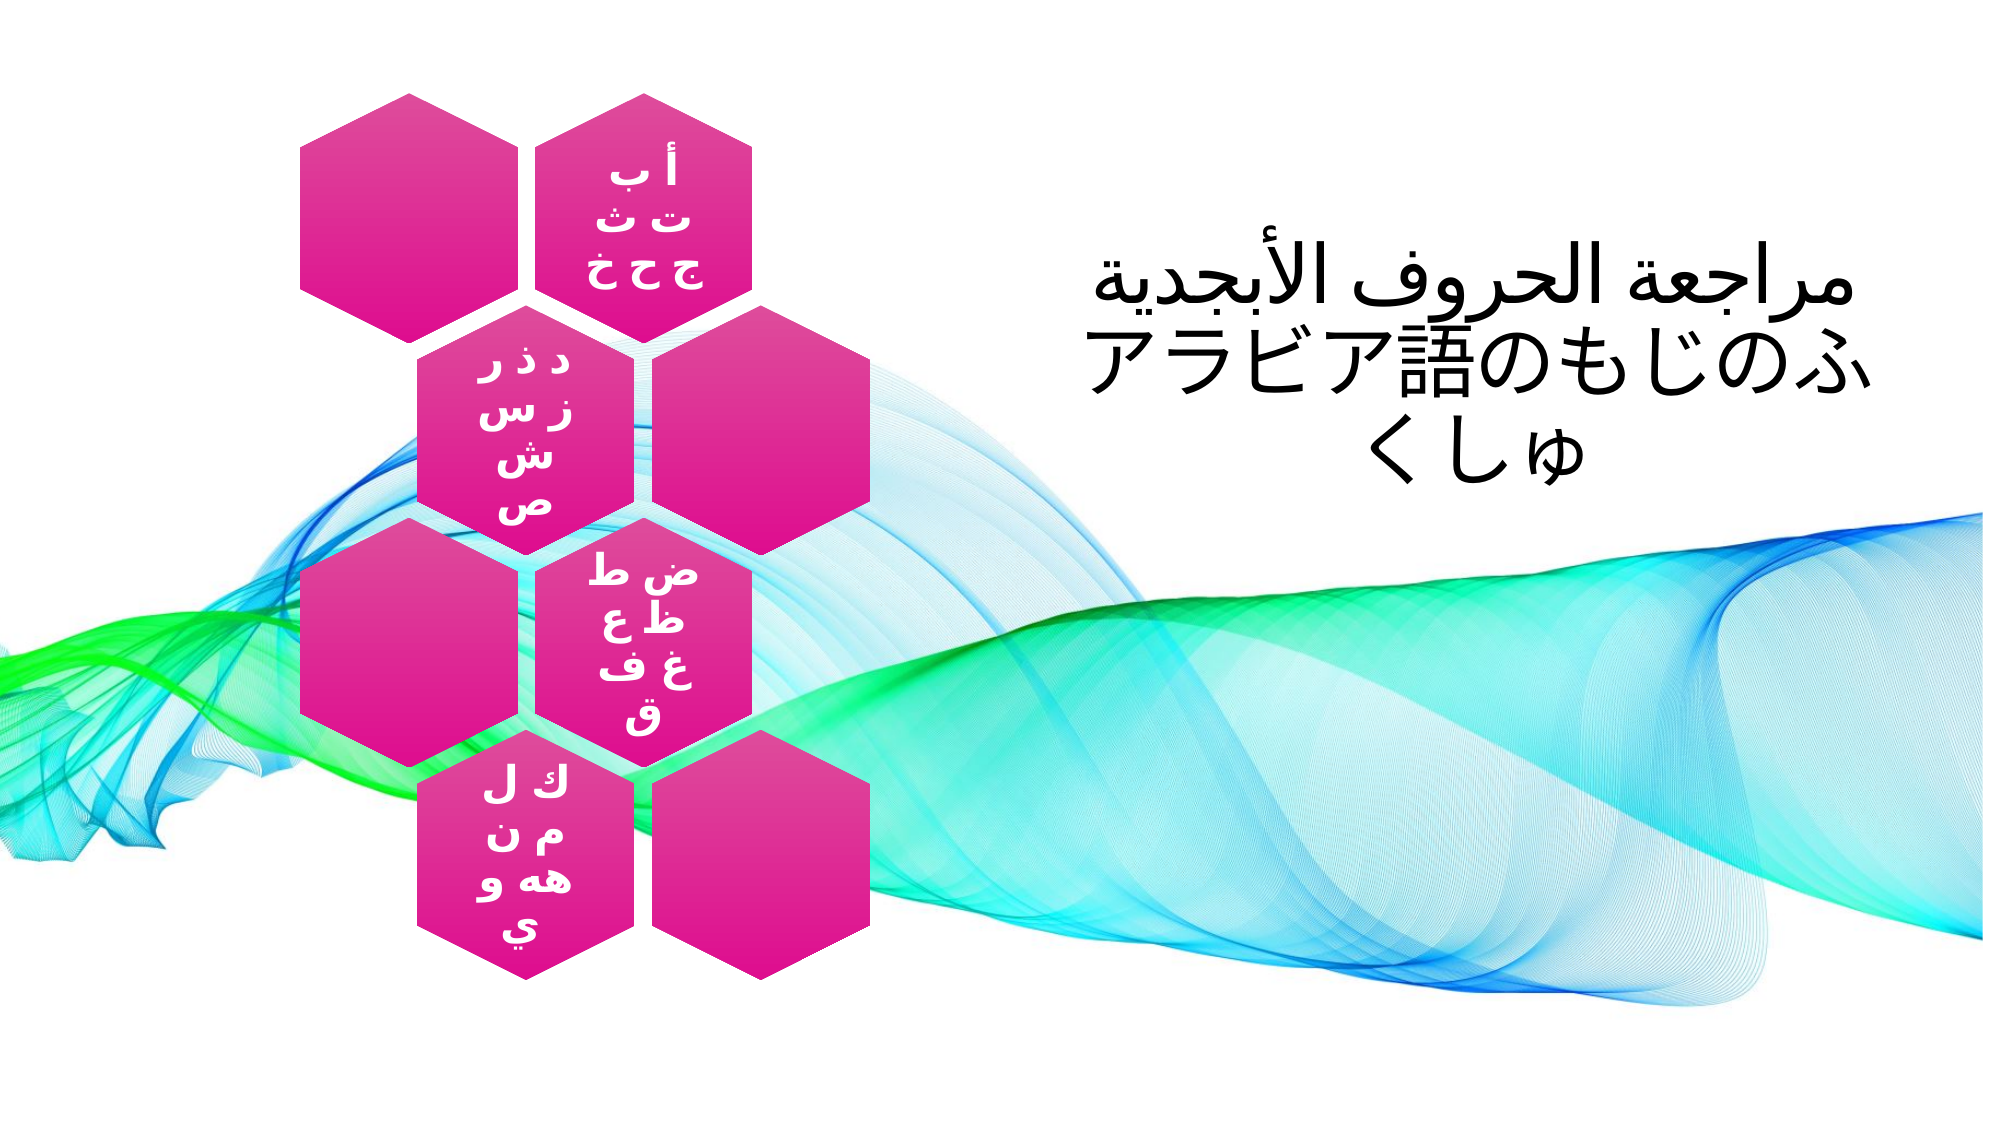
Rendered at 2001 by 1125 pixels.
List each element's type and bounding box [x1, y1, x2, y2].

text_box [17, 92, 1159, 980]
picture [0, 92, 1983, 1125]
